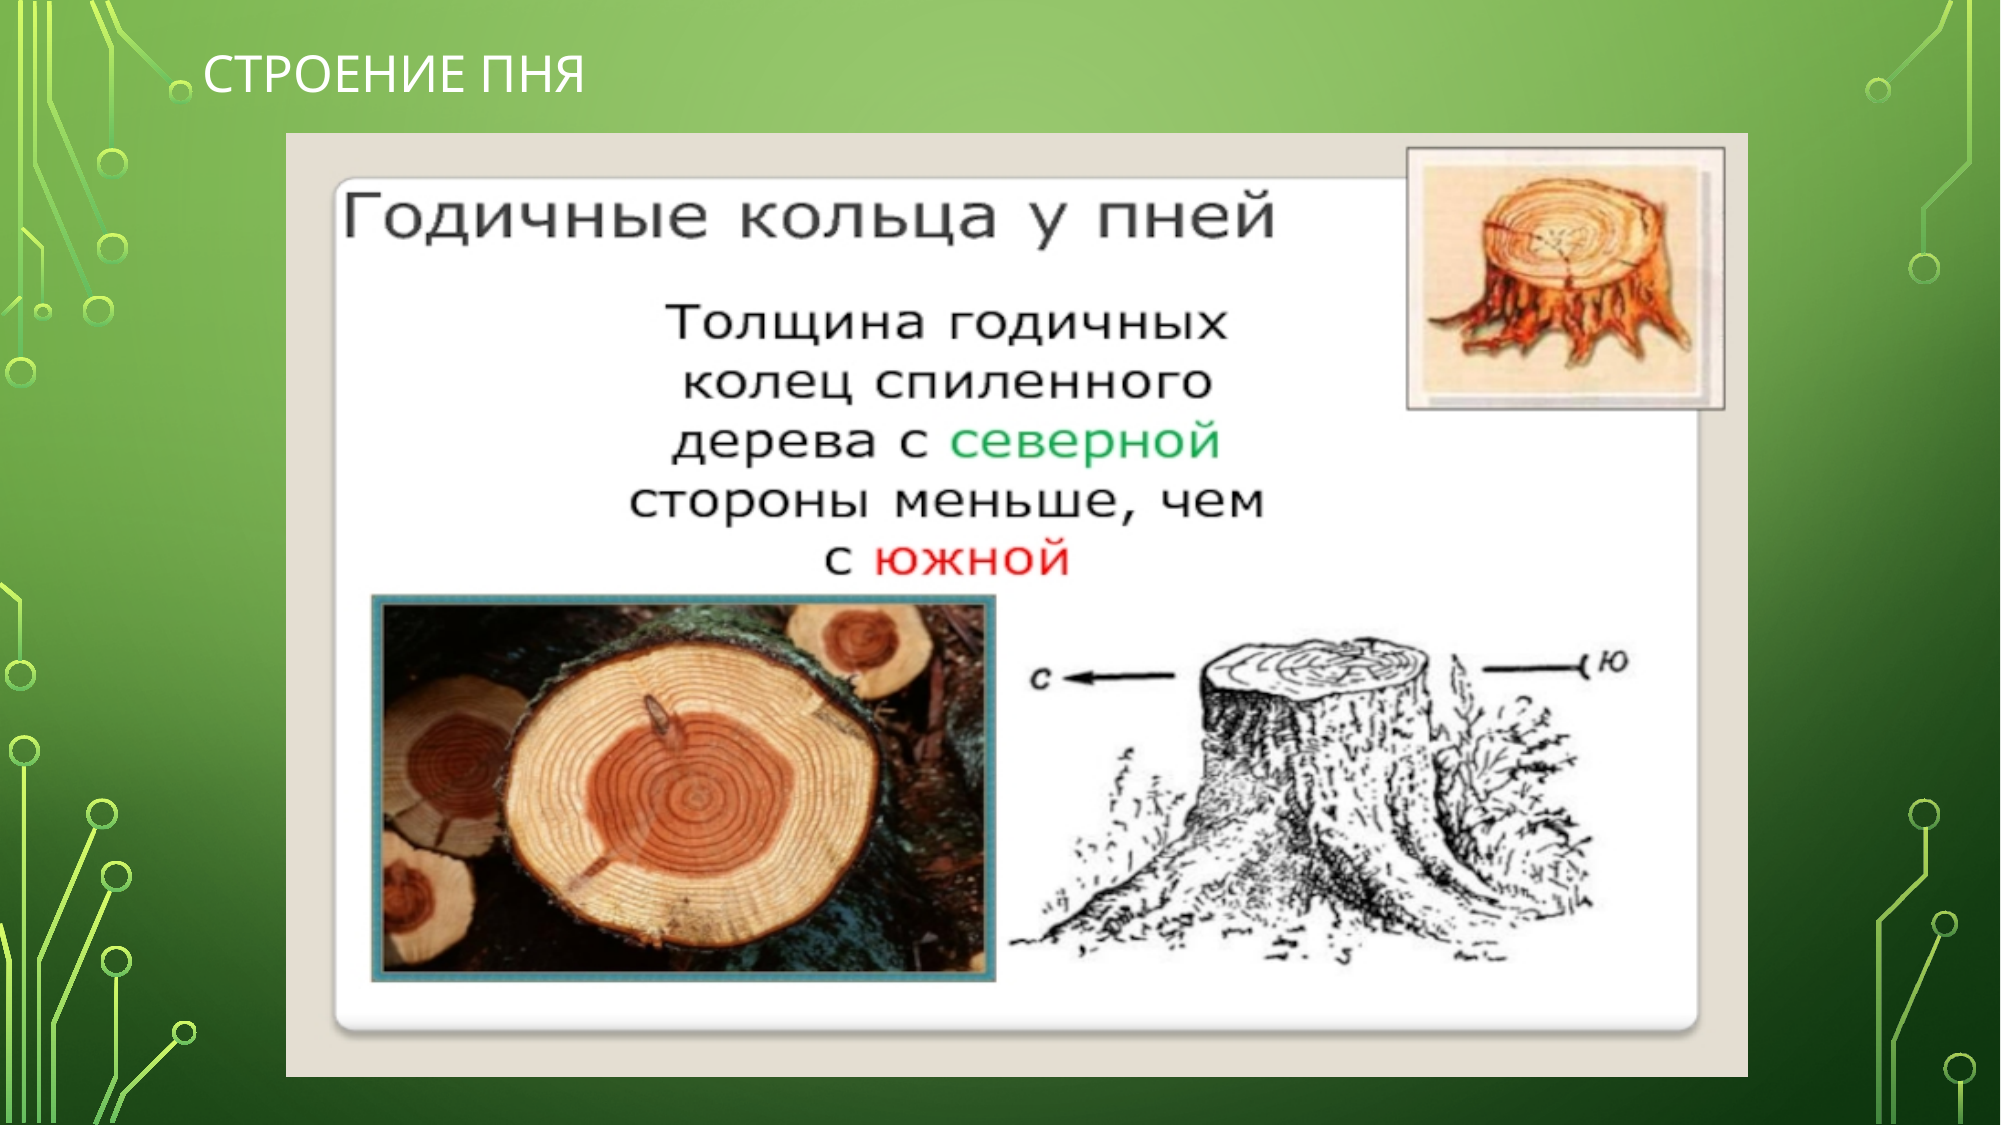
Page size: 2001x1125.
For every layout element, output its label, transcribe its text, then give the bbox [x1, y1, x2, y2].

picture [285, 132, 1749, 1077]
text_box Строение пня [187, 40, 1813, 283]
